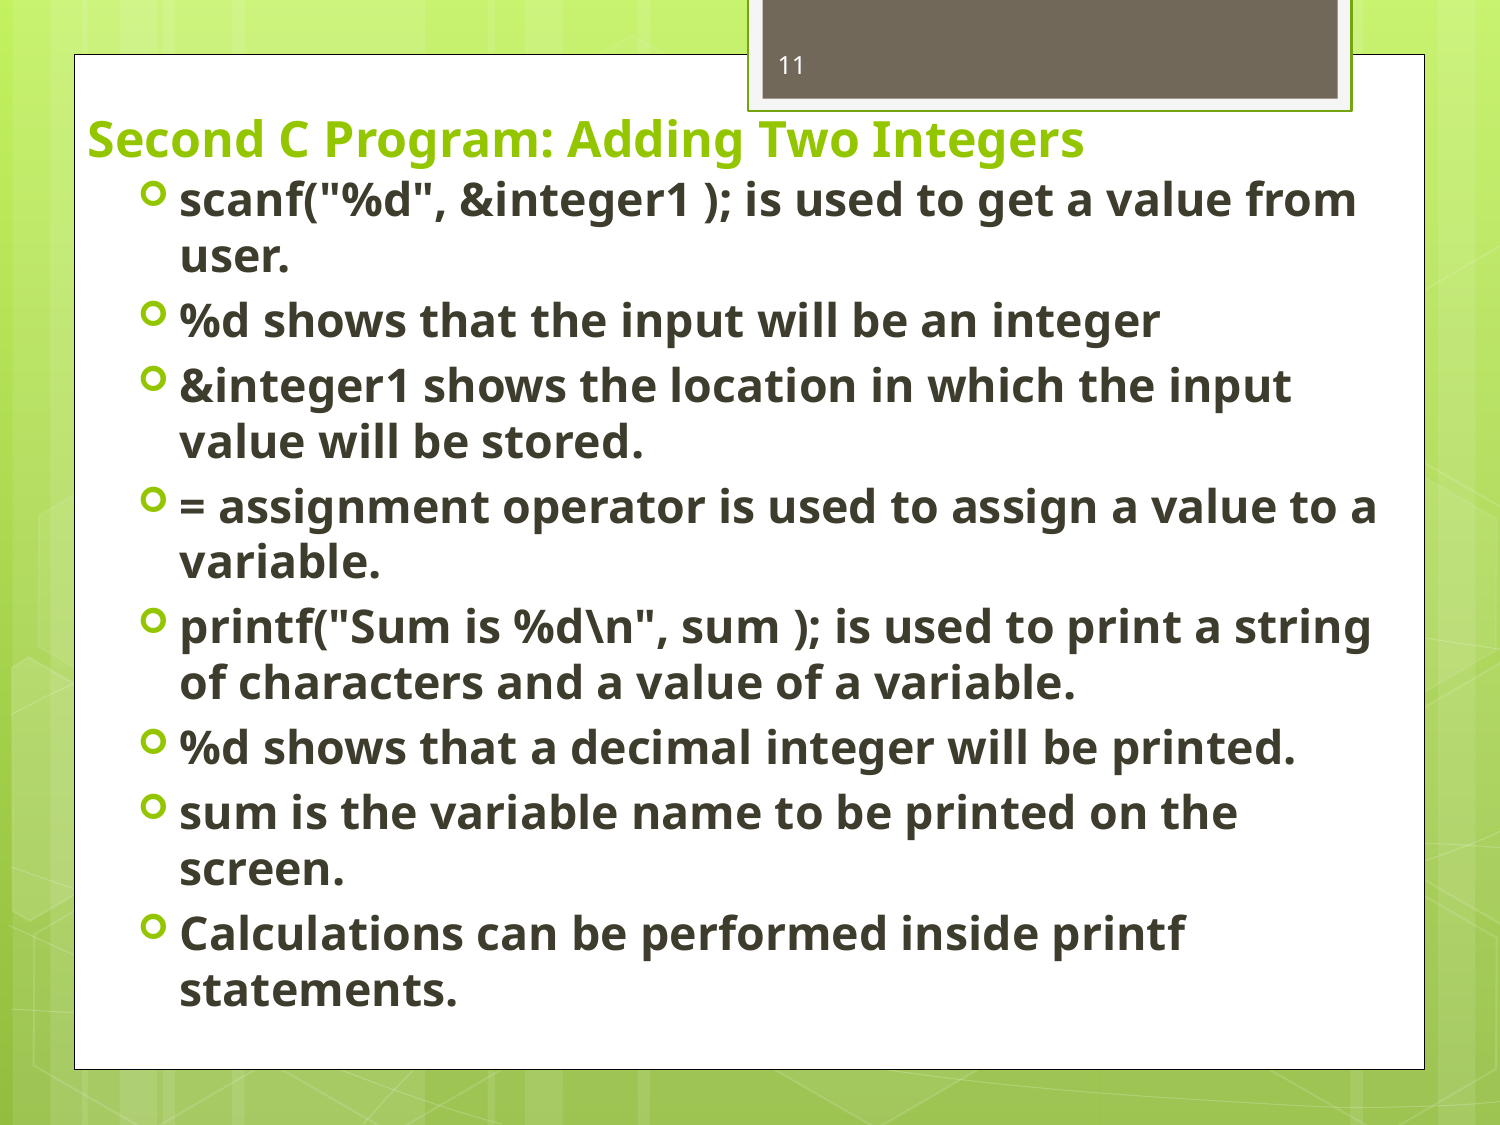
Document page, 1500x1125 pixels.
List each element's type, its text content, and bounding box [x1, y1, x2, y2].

slide_number 11 [762, 36, 982, 97]
title Second C Program: Adding Two Integers [72, 62, 1225, 175]
footer [849, 1037, 1425, 1098]
list scanf("%d", &integer1 ); is used to get a value from user. %d shows that the input will be an integer &integer1 shows the location in which the input value will be stored. = assignment operator is used to assign a value to a variable. printf("Sum is %d\n", sum ); is used to print a string of characters and a value of a variable. %d shows that a decimal integer will be printed. sum is the variable name to be printed on the screen. Calculations can be performed inside printf statements. [112, 162, 1400, 1025]
